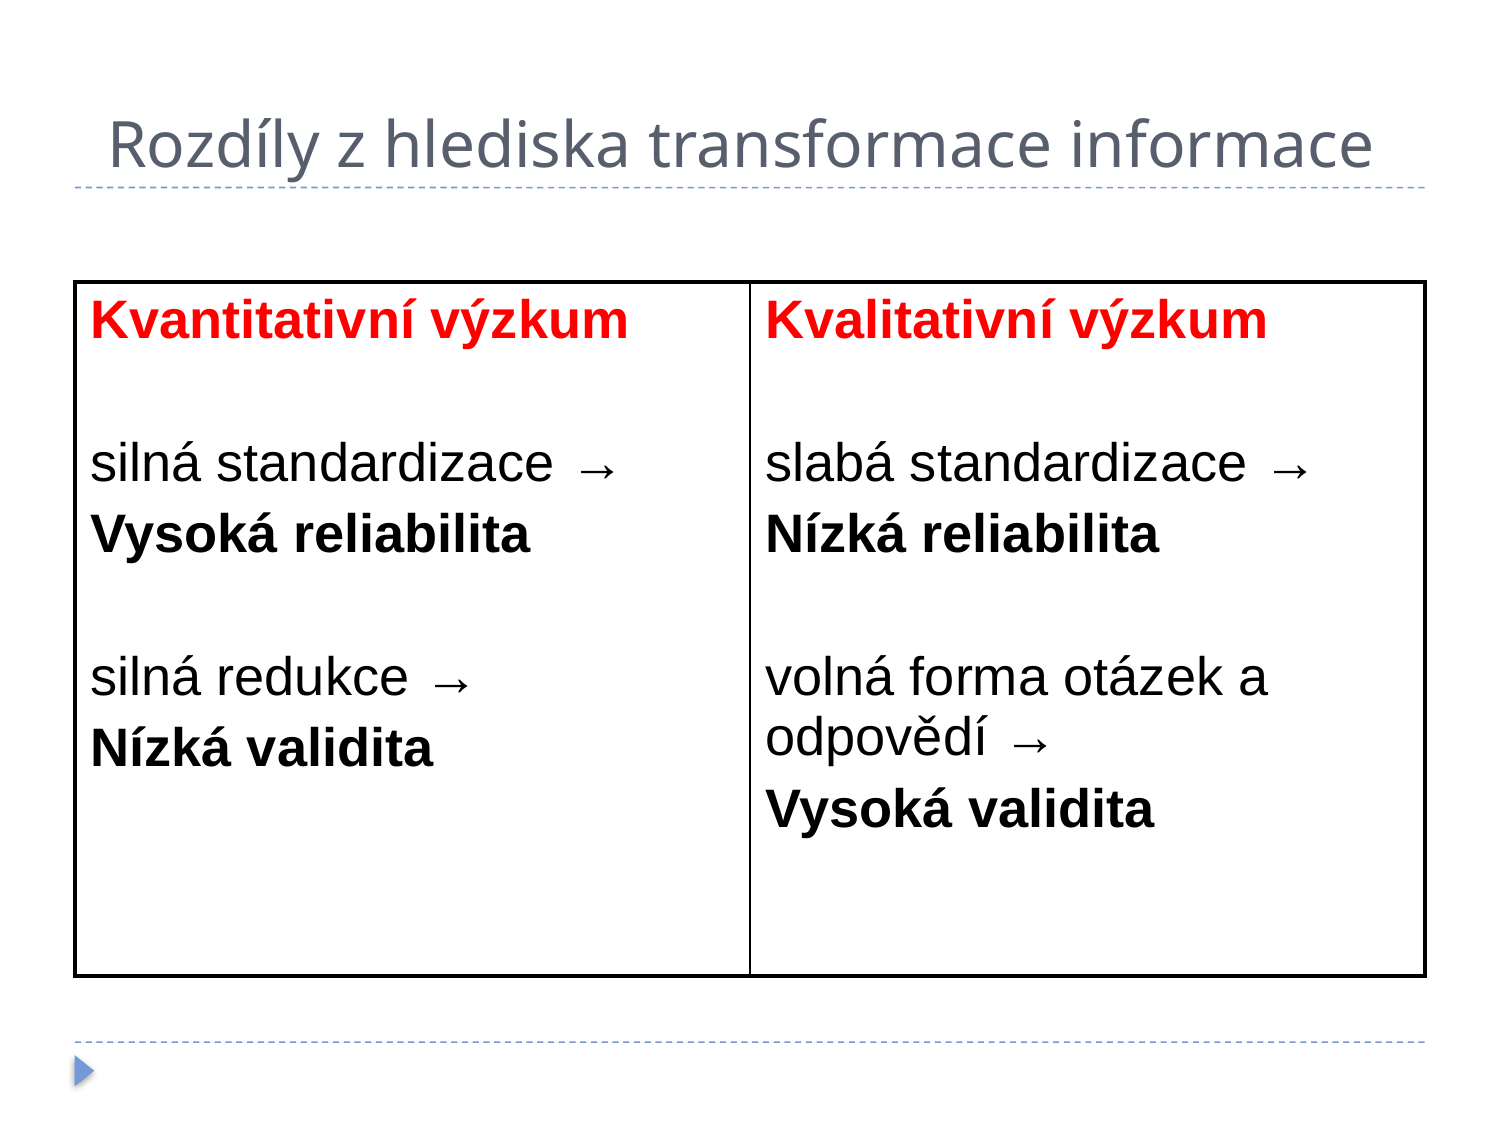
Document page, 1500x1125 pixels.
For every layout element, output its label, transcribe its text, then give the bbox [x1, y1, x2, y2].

table_header Kvalitativní výzkum slabá standardizace → Nízká reliabilita volná forma otázek a odpovědí → Vysoká validita [751, 284, 1423, 974]
title Rozdíly z hlediska transformace informace [75, 24, 1425, 188]
table_header Kvantitativní výzkum silná standardizace → Vysoká reliabilita silná redukce → Nízká validita [77, 284, 749, 974]
